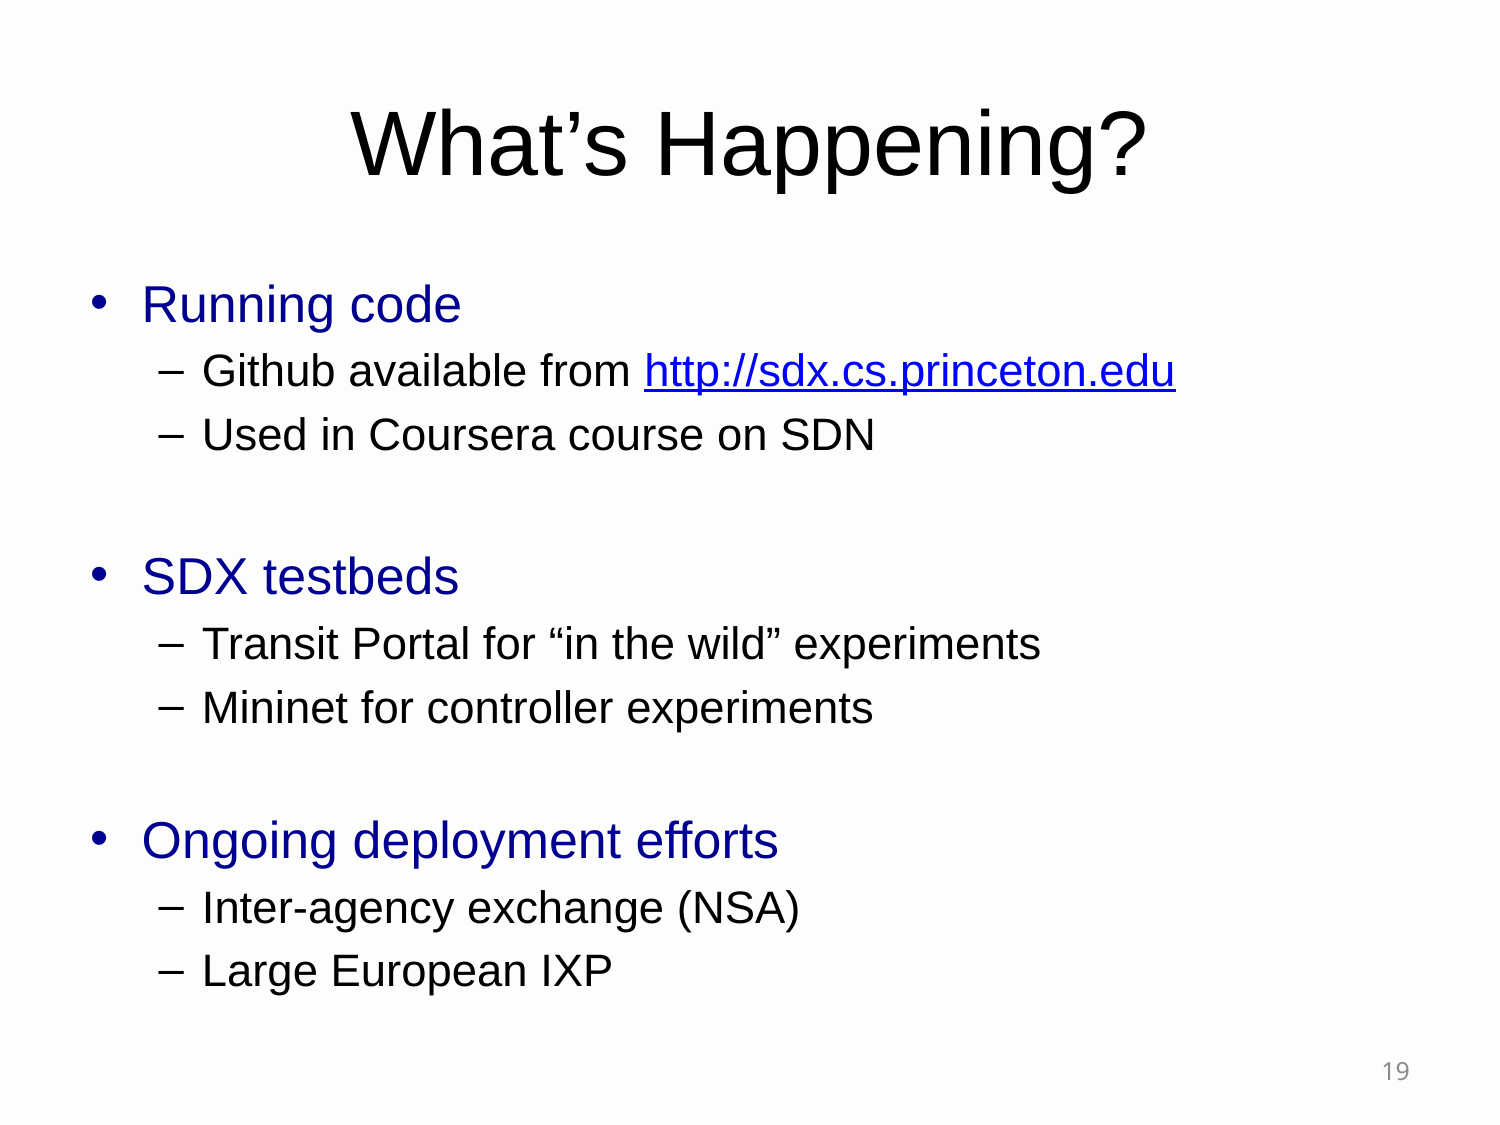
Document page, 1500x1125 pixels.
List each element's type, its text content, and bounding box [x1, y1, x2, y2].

title What’s Happening? [75, 45, 1425, 233]
list Running code Github available from http://sdx.cs.princeton.edu Used in Coursera course on SDN SDX testbeds Transit Portal for “in the wild” experiments Mininet for controller experiments Ongoing deployment efforts Inter-agency exchange (NSA) Large European IXP [75, 262, 1425, 1005]
slide_number 19 [1074, 1042, 1425, 1103]
